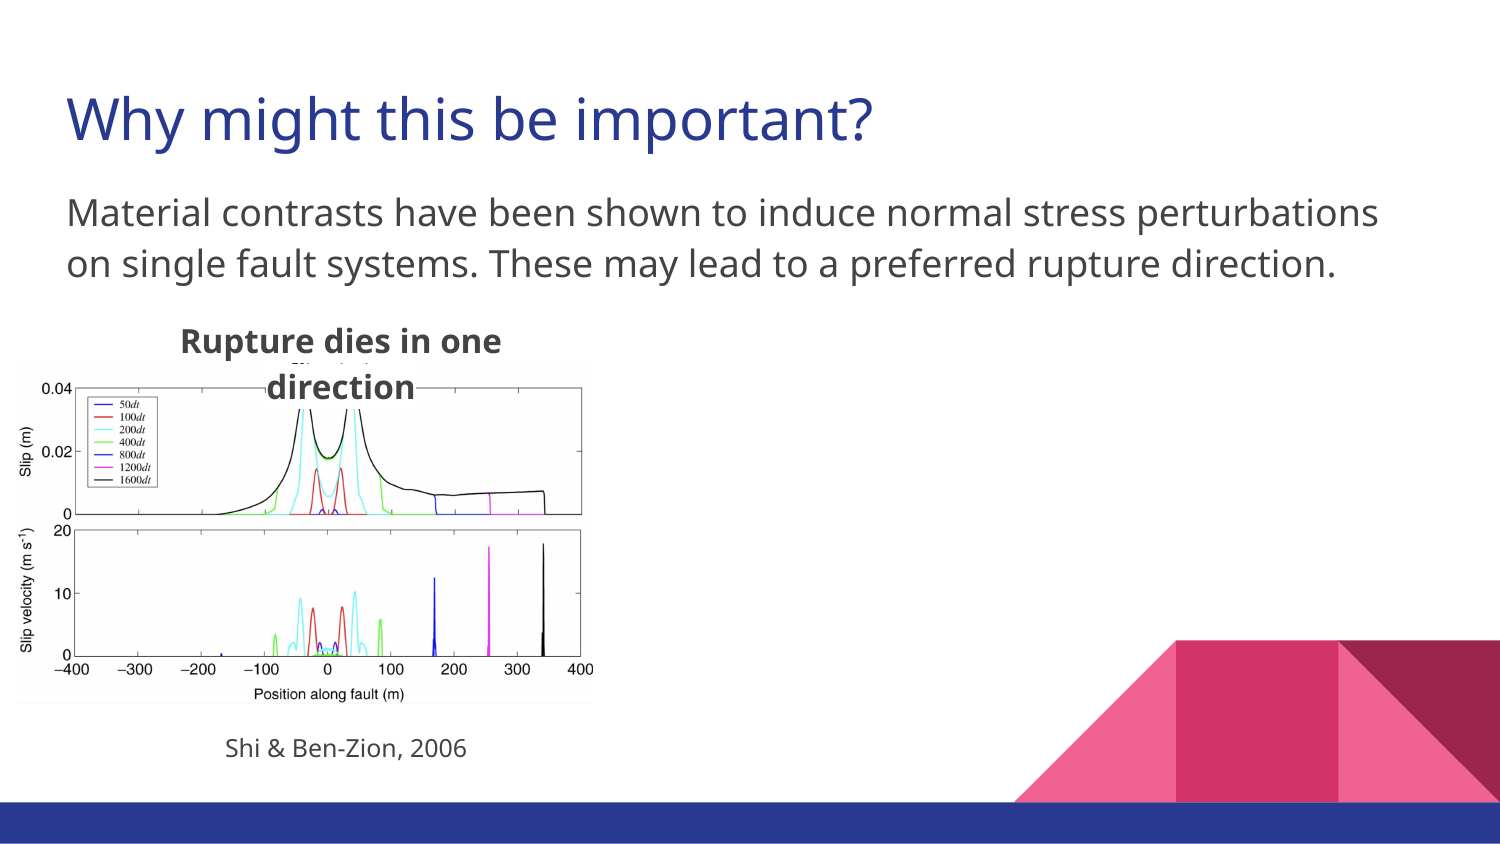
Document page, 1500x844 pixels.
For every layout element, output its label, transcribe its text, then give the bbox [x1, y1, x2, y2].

list Material contrasts have been shown to induce normal stress perturbations on single fault systems. These may lead to a preferred rupture direction. [51, 166, 1449, 306]
picture [17, 362, 593, 704]
text_box Shi & Ben-Zion, 2006 [209, 713, 483, 778]
title Why might this be important? [51, 67, 1449, 166]
text_box Rupture dies in one direction [101, 298, 582, 361]
